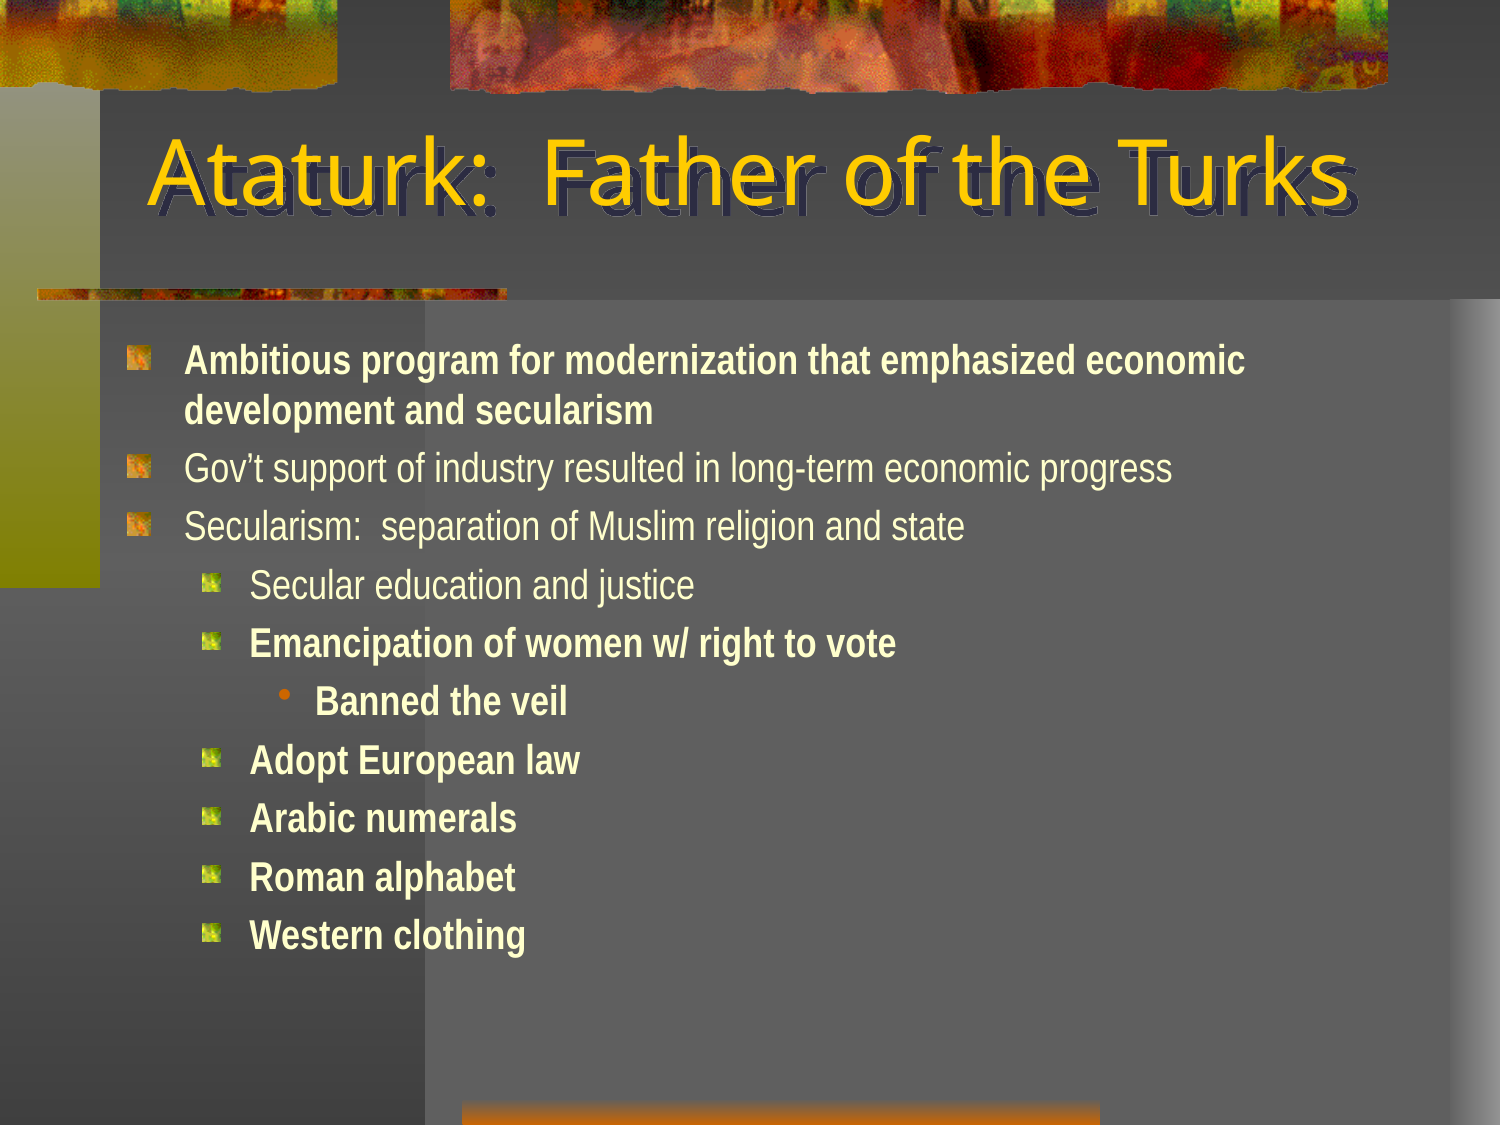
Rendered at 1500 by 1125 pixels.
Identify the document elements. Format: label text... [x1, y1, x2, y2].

picture [127, 512, 151, 536]
list Ambitious program for modernization that emphasized economic development and secularism Gov’t support of industry resulted in long-term economic progress Secularism: separation of Muslim religion and state Secular education and justice Emancipation of women w/ right to vote Banned the veil Adopt European law Arabic numerals Roman alphabet Western clothing [112, 324, 1388, 1001]
picture [202, 807, 221, 825]
picture [127, 345, 151, 370]
picture [202, 923, 221, 942]
picture [202, 865, 221, 883]
picture [202, 632, 221, 650]
title Ataturk: Father of the Turks [112, 74, 1388, 263]
picture [37, 287, 507, 304]
picture [450, 0, 1388, 74]
picture [202, 573, 221, 592]
picture [0, 0, 338, 94]
picture [202, 748, 221, 767]
picture [127, 454, 151, 478]
